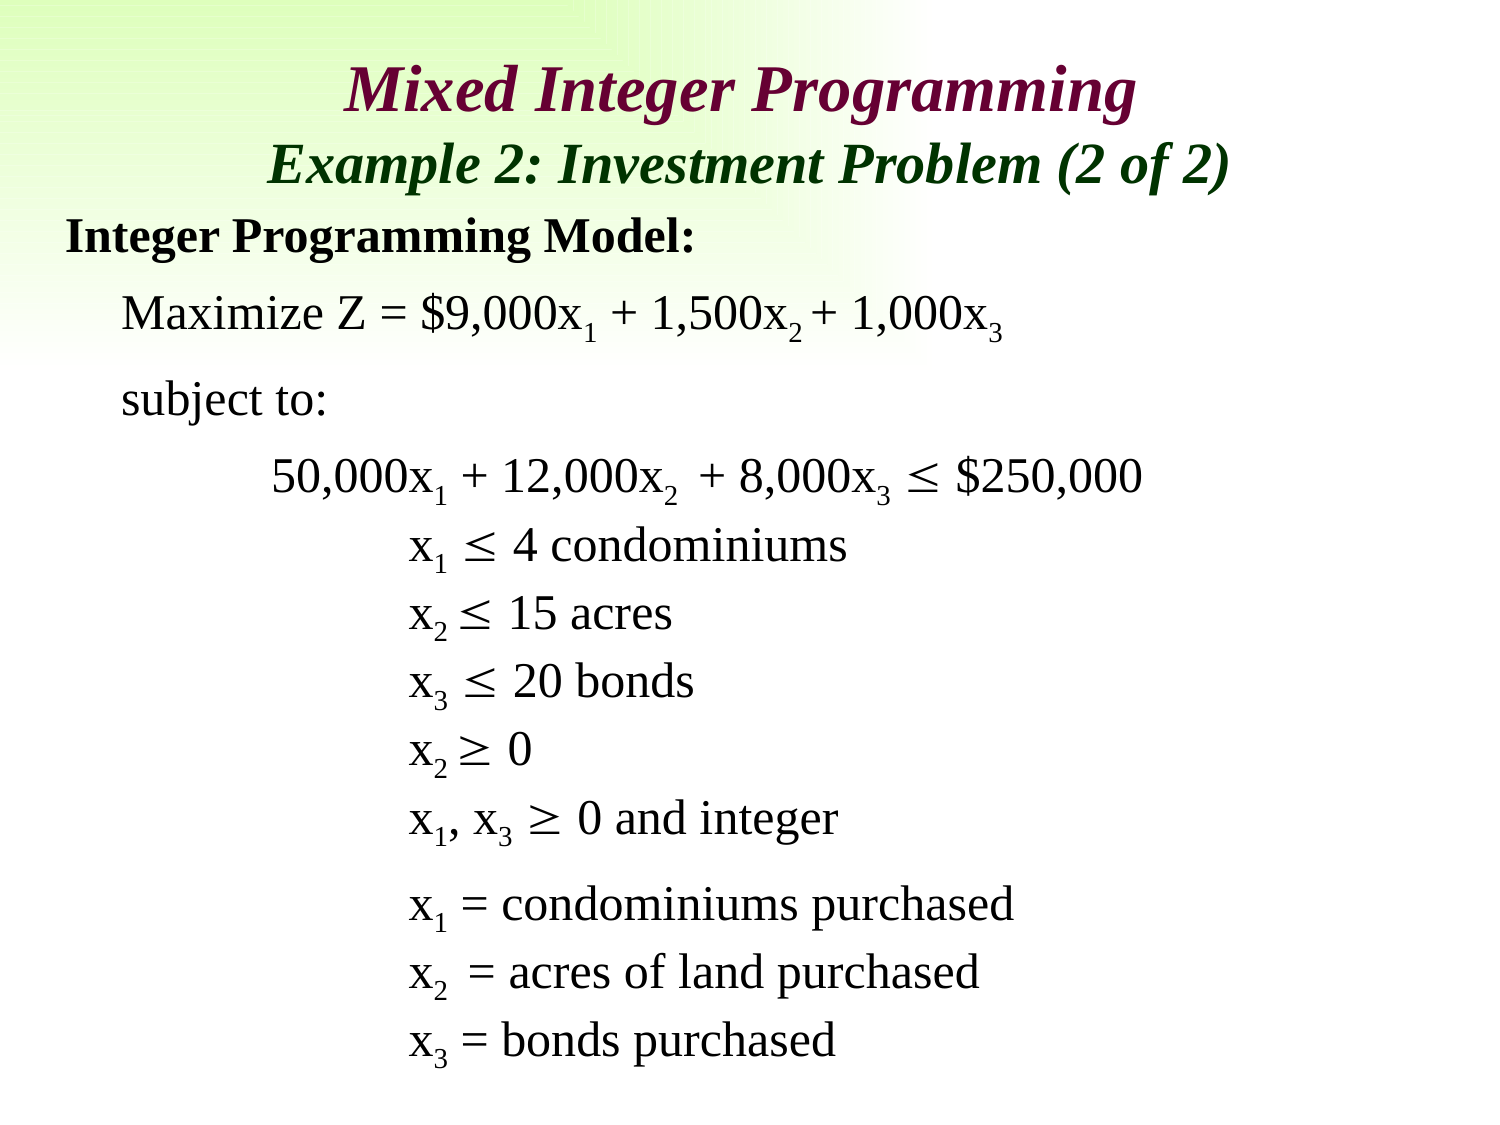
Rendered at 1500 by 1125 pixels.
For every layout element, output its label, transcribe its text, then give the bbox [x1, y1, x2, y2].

text_box Mixed Integer Programming Example 2: Investment Problem (2 of 2) [43, 37, 1457, 204]
text_box Integer Programming Model: Maximize Z = $9,000x1 + 1,500x2 + 1,000x3 subject to: 50,000x1 + 12,000x2 + 8,000x3  $250,000 x1  4 condominiums x2  15 acres x3  20 bonds x2  0 x1, x3  0 and integer x1 = condominiums purchased x2 = acres of land purchased x3 = bonds purchased [50, 204, 1456, 1038]
